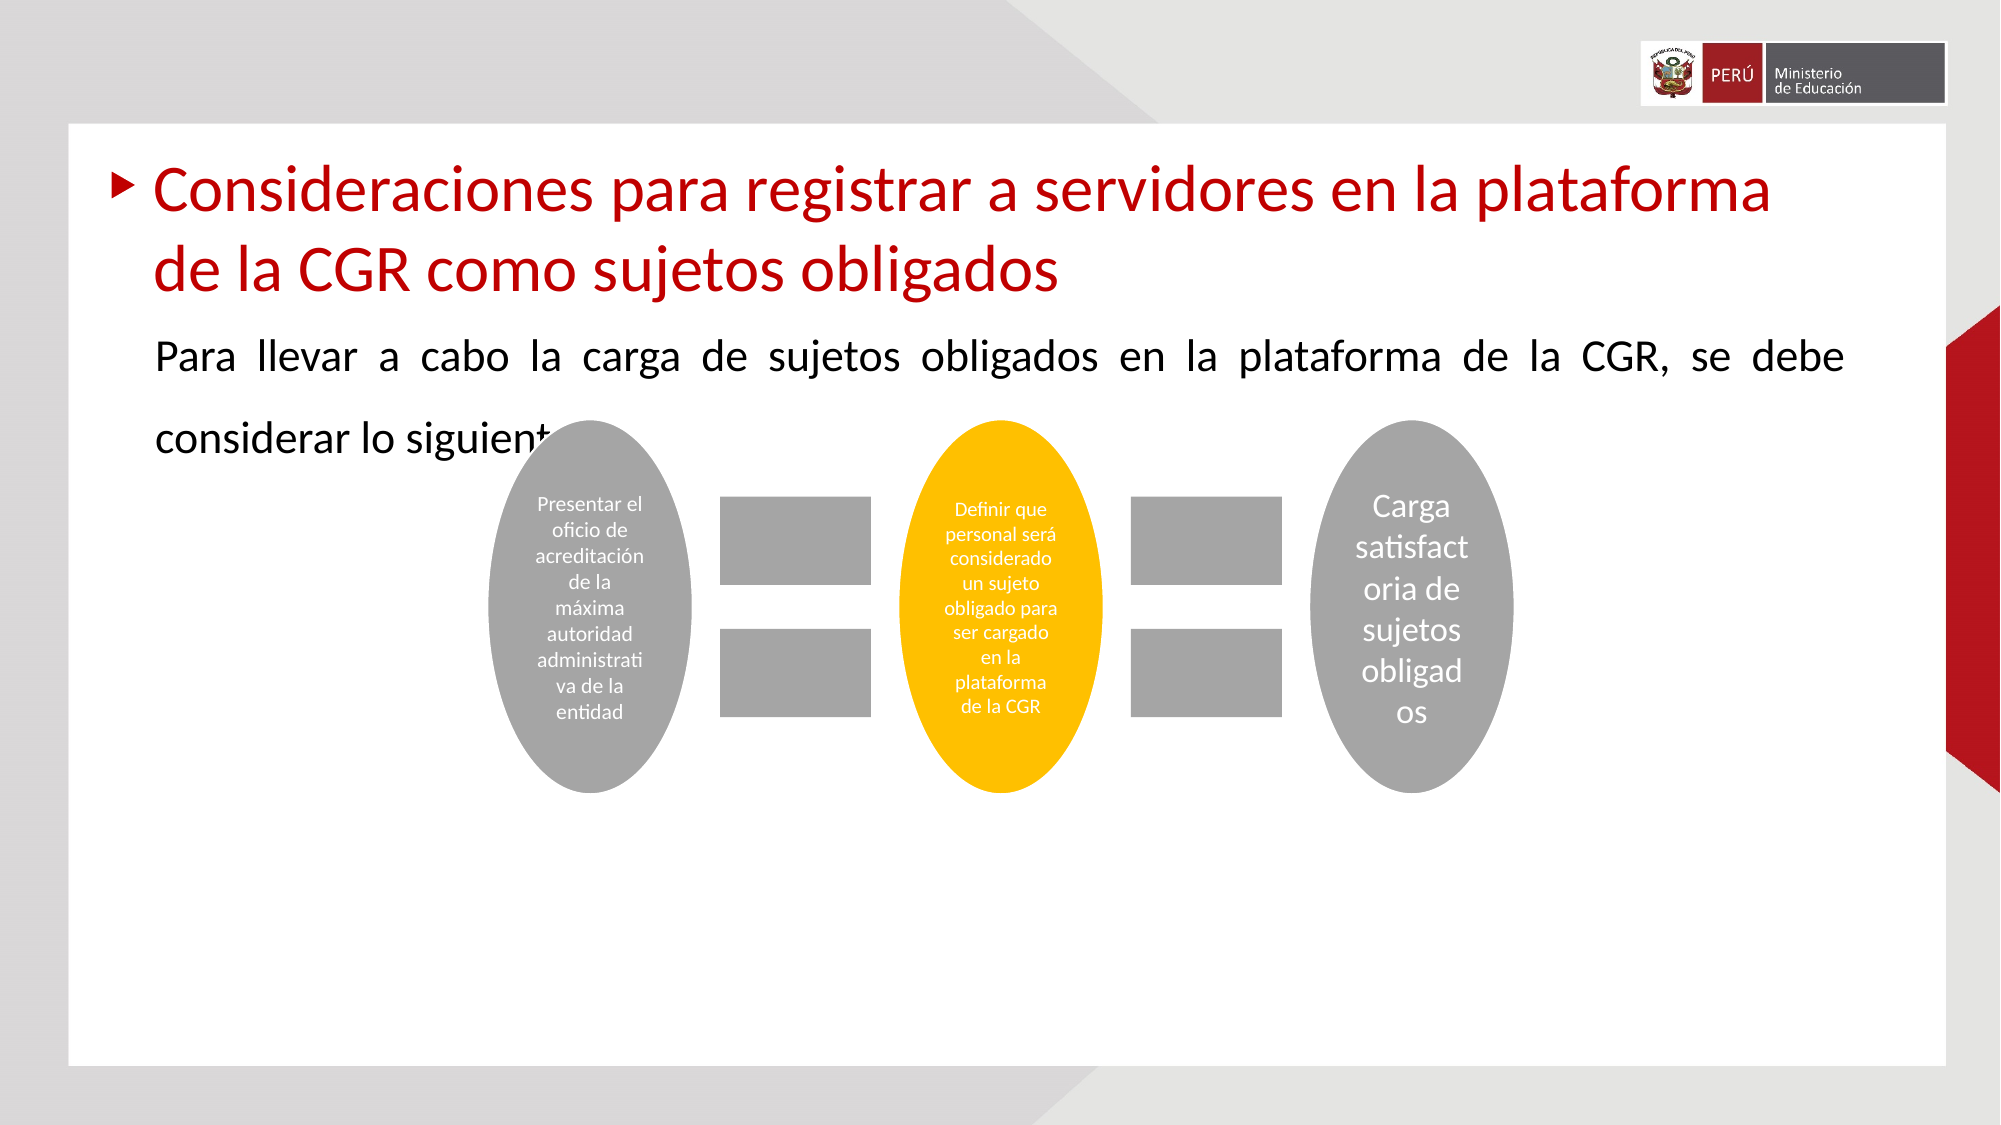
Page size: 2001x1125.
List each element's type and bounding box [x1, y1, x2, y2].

picture [0, 0, 2000, 1125]
text_box [487, 419, 1515, 795]
